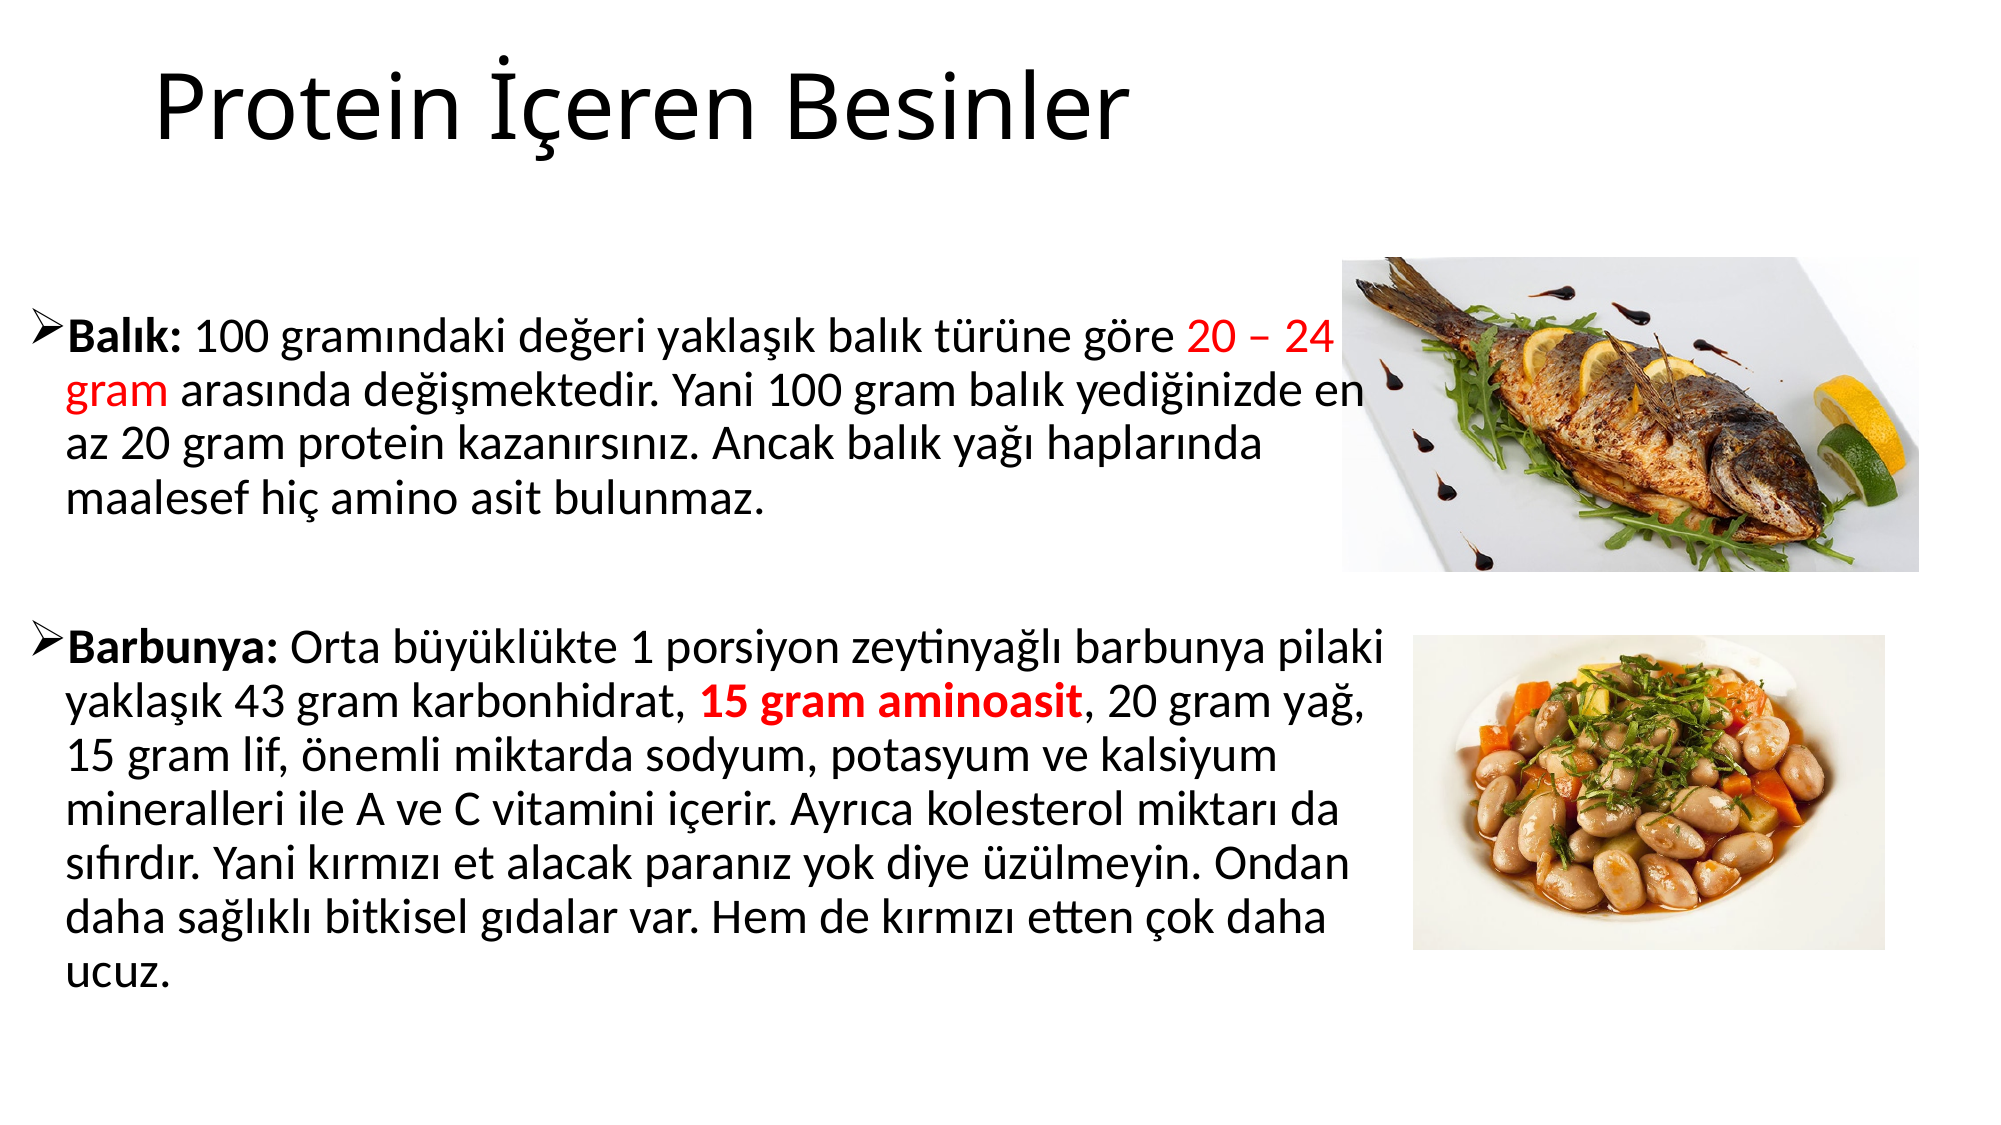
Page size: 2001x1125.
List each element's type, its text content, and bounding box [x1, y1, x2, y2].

title Protein İçeren Besinler [137, 1, 1863, 219]
picture [1342, 257, 1919, 573]
picture [1413, 635, 1885, 950]
list Balık: 100 gramındaki değeri yaklaşık balık türüne göre 20 – 24 gram arasında değişmektedir. Yani 100 gram balık yediğinizde en az 20 gram protein kazanırsınız. Ancak balık yağı haplarında maalesef hiç amino asit bulunmaz. Barbunya: Orta büyüklükte 1 porsiyon zeytinyağlı barbunya pilaki yaklaşık 43 gram karbonhidrat, 15 gram aminoasit, 20 gram yağ, 15 gram lif, önemli miktarda sodyum, potasyum ve kalsiyum mineralleri ile A ve C vitamini içerir. Ayrıca kolesterol miktarı da sıfırdır. Yani kırmızı et alacak paranız yok diye üzülmeyin. Ondan daha sağlıklı bitkisel gıdalar var. Hem de kırmızı etten çok daha ucuz. [13, 301, 1434, 1016]
